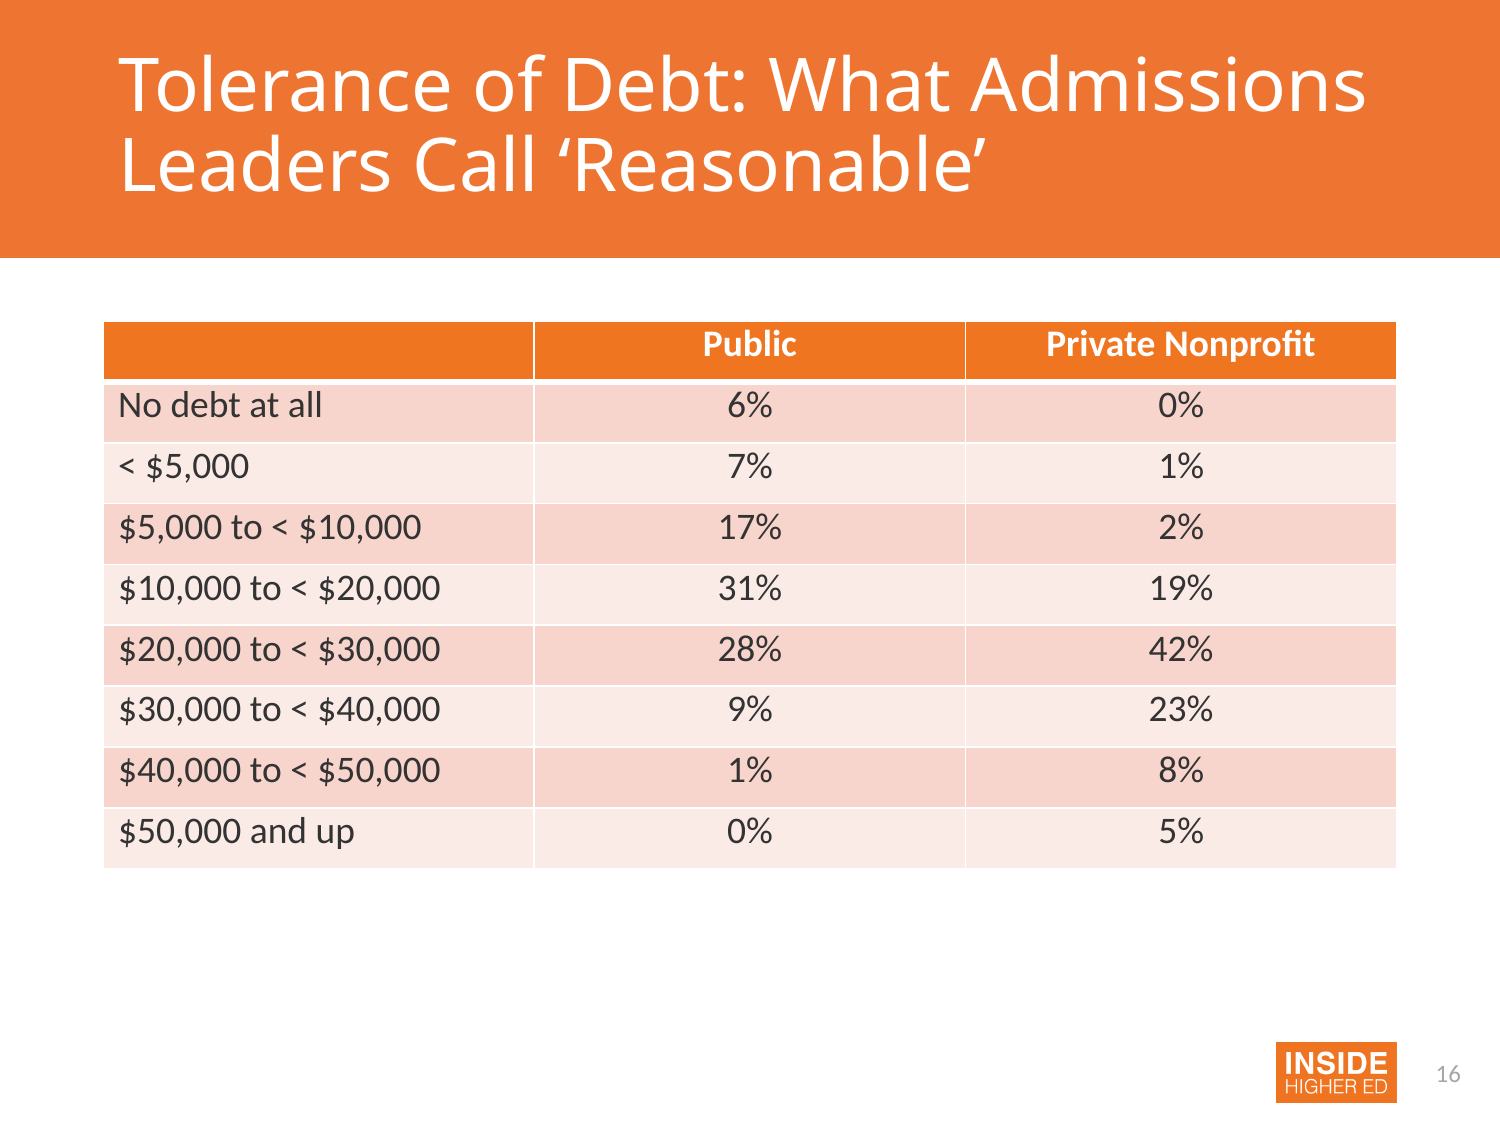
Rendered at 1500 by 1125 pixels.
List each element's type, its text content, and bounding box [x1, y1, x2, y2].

title Tolerance of Debt: What Admissions Leaders Call ‘Reasonable’ [103, 0, 1397, 256]
table_cell 6% [535, 385, 965, 442]
table_cell $50,000 and up [104, 809, 533, 868]
table_cell 1% [966, 444, 1396, 503]
table_cell $30,000 to < $40,000 [104, 687, 533, 746]
table_header Public [535, 322, 965, 379]
table_header Private Nonprofit [966, 322, 1396, 379]
table_cell 7% [535, 444, 965, 503]
table_cell 2% [966, 504, 1396, 564]
table_header [104, 322, 533, 379]
table_cell 8% [966, 748, 1396, 807]
table_cell $10,000 to < $20,000 [104, 565, 533, 624]
table_cell 17% [535, 504, 965, 564]
table_cell $5,000 to < $10,000 [104, 504, 533, 564]
picture [1276, 1042, 1397, 1103]
table_cell $20,000 to < $30,000 [104, 626, 533, 685]
table_cell 28% [535, 626, 965, 685]
table_cell 23% [966, 687, 1396, 746]
table_cell 0% [535, 809, 965, 868]
table_cell 1% [535, 748, 965, 807]
table_cell 9% [535, 687, 965, 746]
table_cell < $5,000 [104, 444, 533, 503]
table_cell 42% [966, 626, 1396, 685]
table_cell 0% [966, 385, 1396, 442]
table_cell 5% [966, 809, 1396, 868]
table_cell 19% [966, 565, 1396, 624]
table_cell No debt at all [104, 385, 533, 442]
table_cell 31% [535, 565, 965, 624]
table_cell $40,000 to < $50,000 [104, 748, 533, 807]
